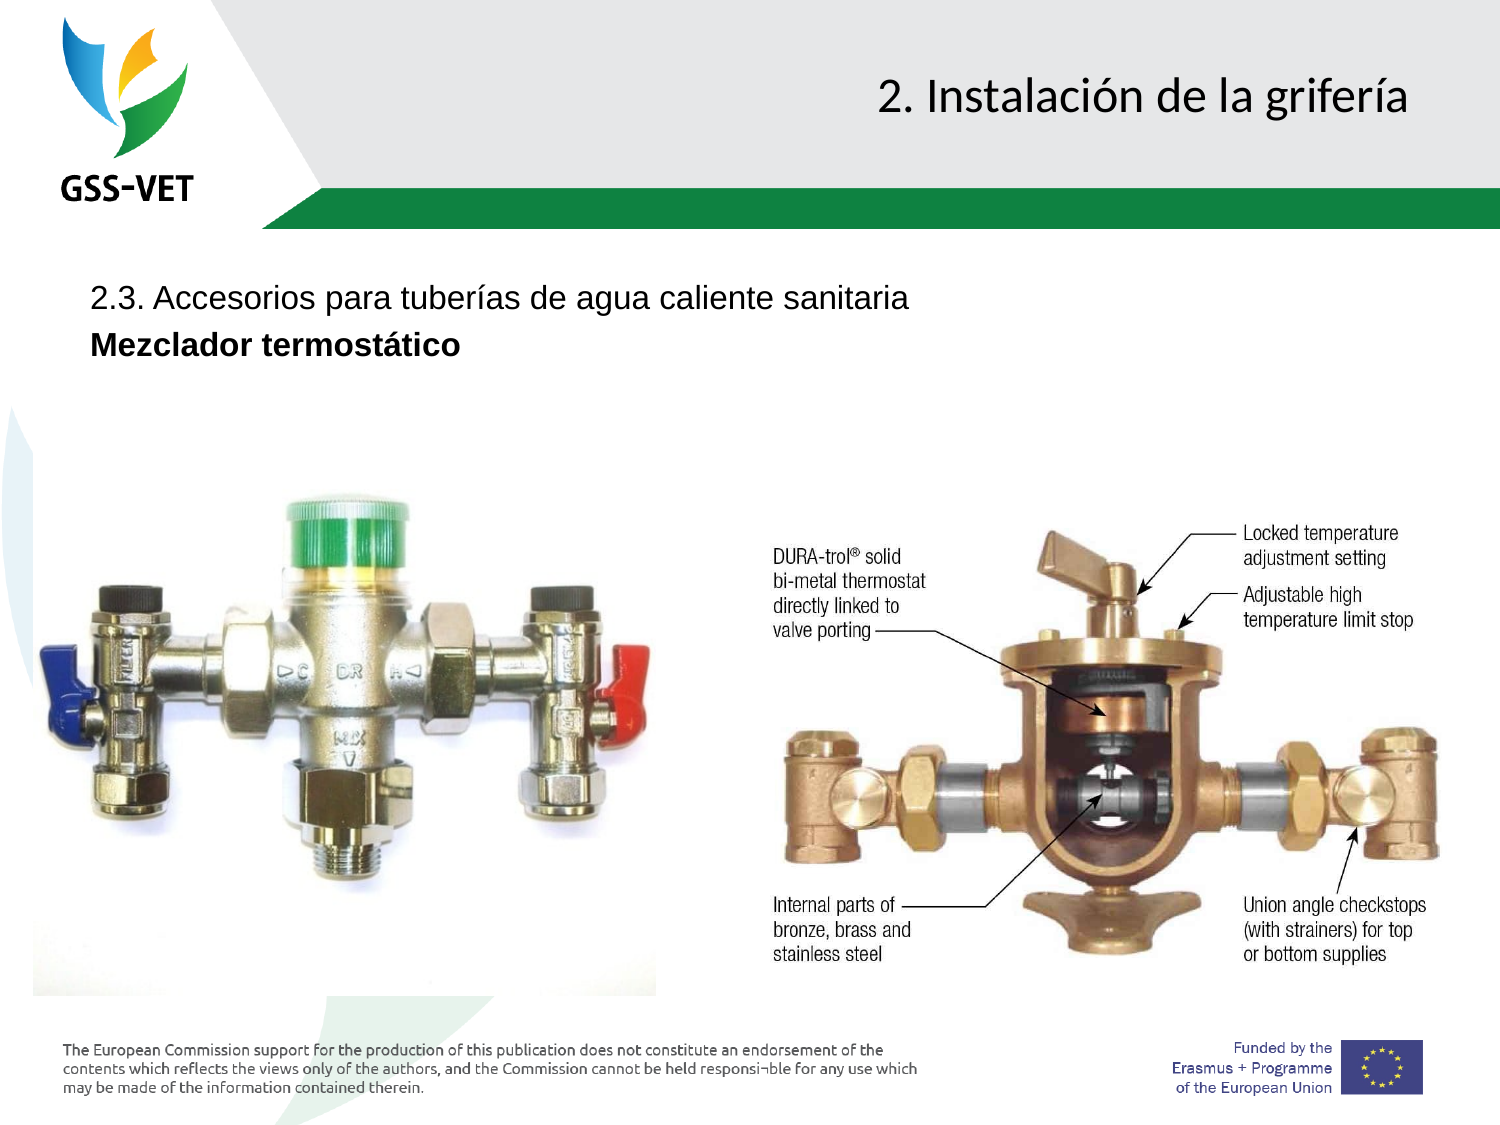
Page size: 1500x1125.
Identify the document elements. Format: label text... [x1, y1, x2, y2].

list 2.3. Accesorios para tuberías de agua caliente sanitaria Mezclador termostático [75, 268, 1425, 1012]
picture [0, 0, 1500, 1125]
title 2. Instalación de la grifería [324, 0, 1425, 185]
